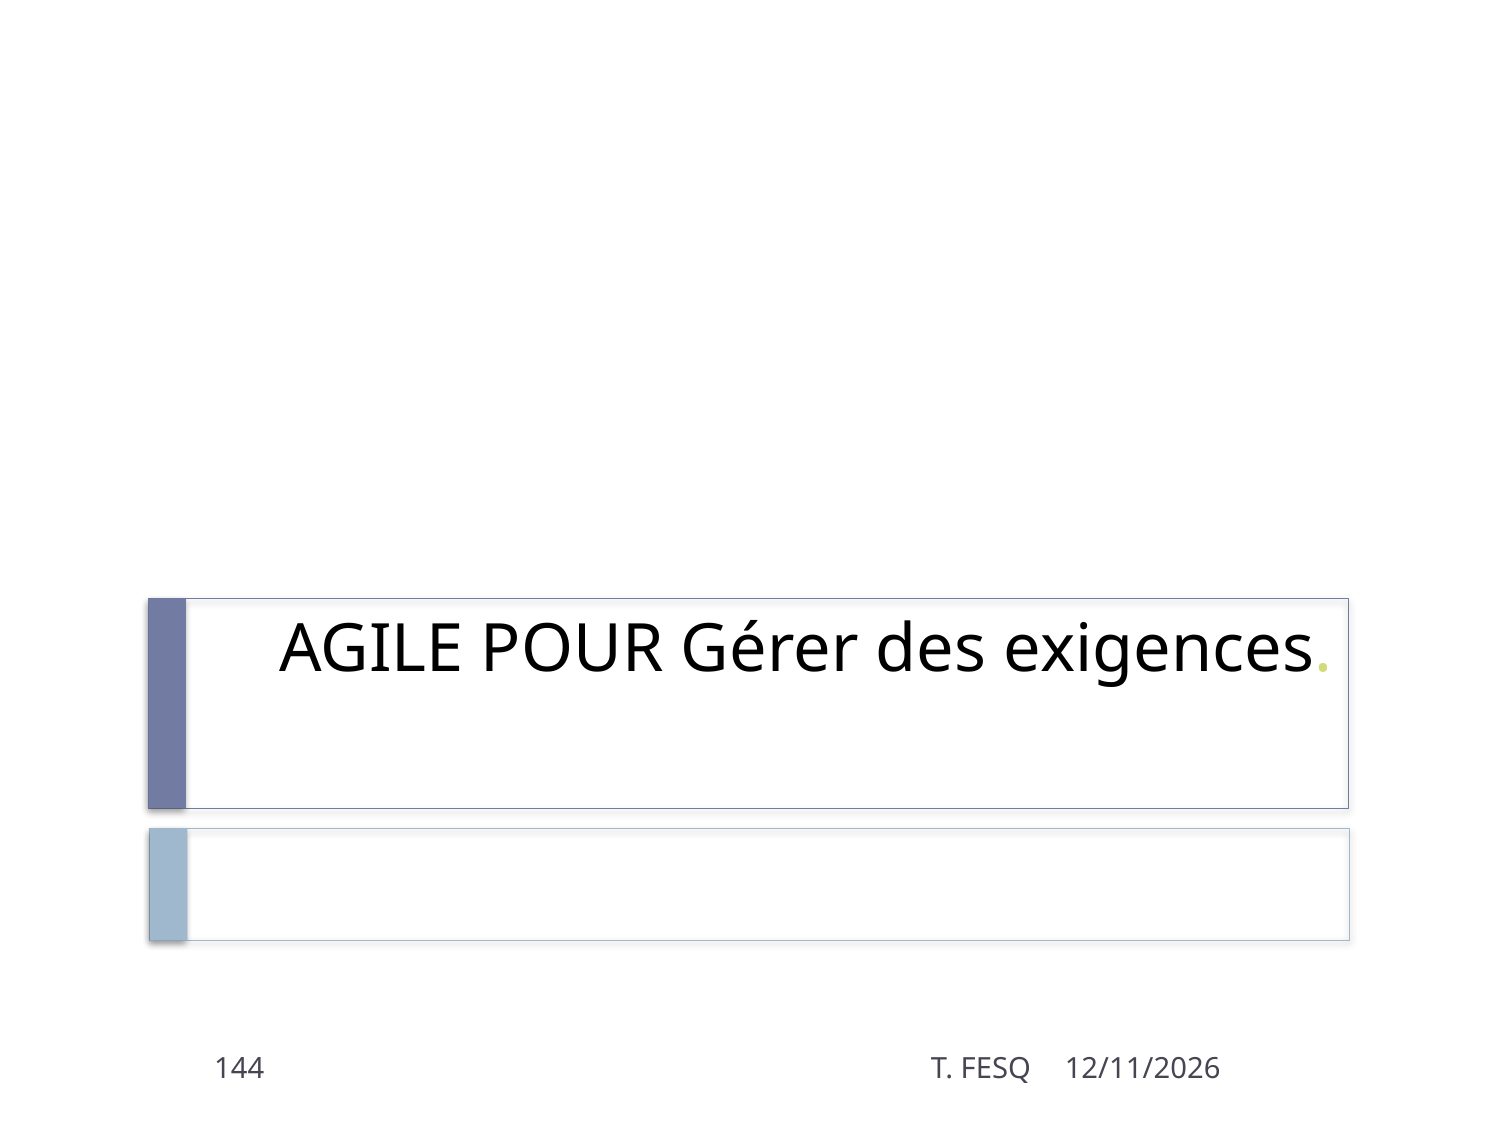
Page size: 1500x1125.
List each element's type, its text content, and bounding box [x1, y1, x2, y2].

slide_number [1050, 1042, 1425, 1103]
title AGILE POUR Gérer des exigences. [82, 597, 1348, 898]
slide_number 144 [199, 1042, 400, 1103]
footer T. FESQ [475, 1042, 1046, 1103]
